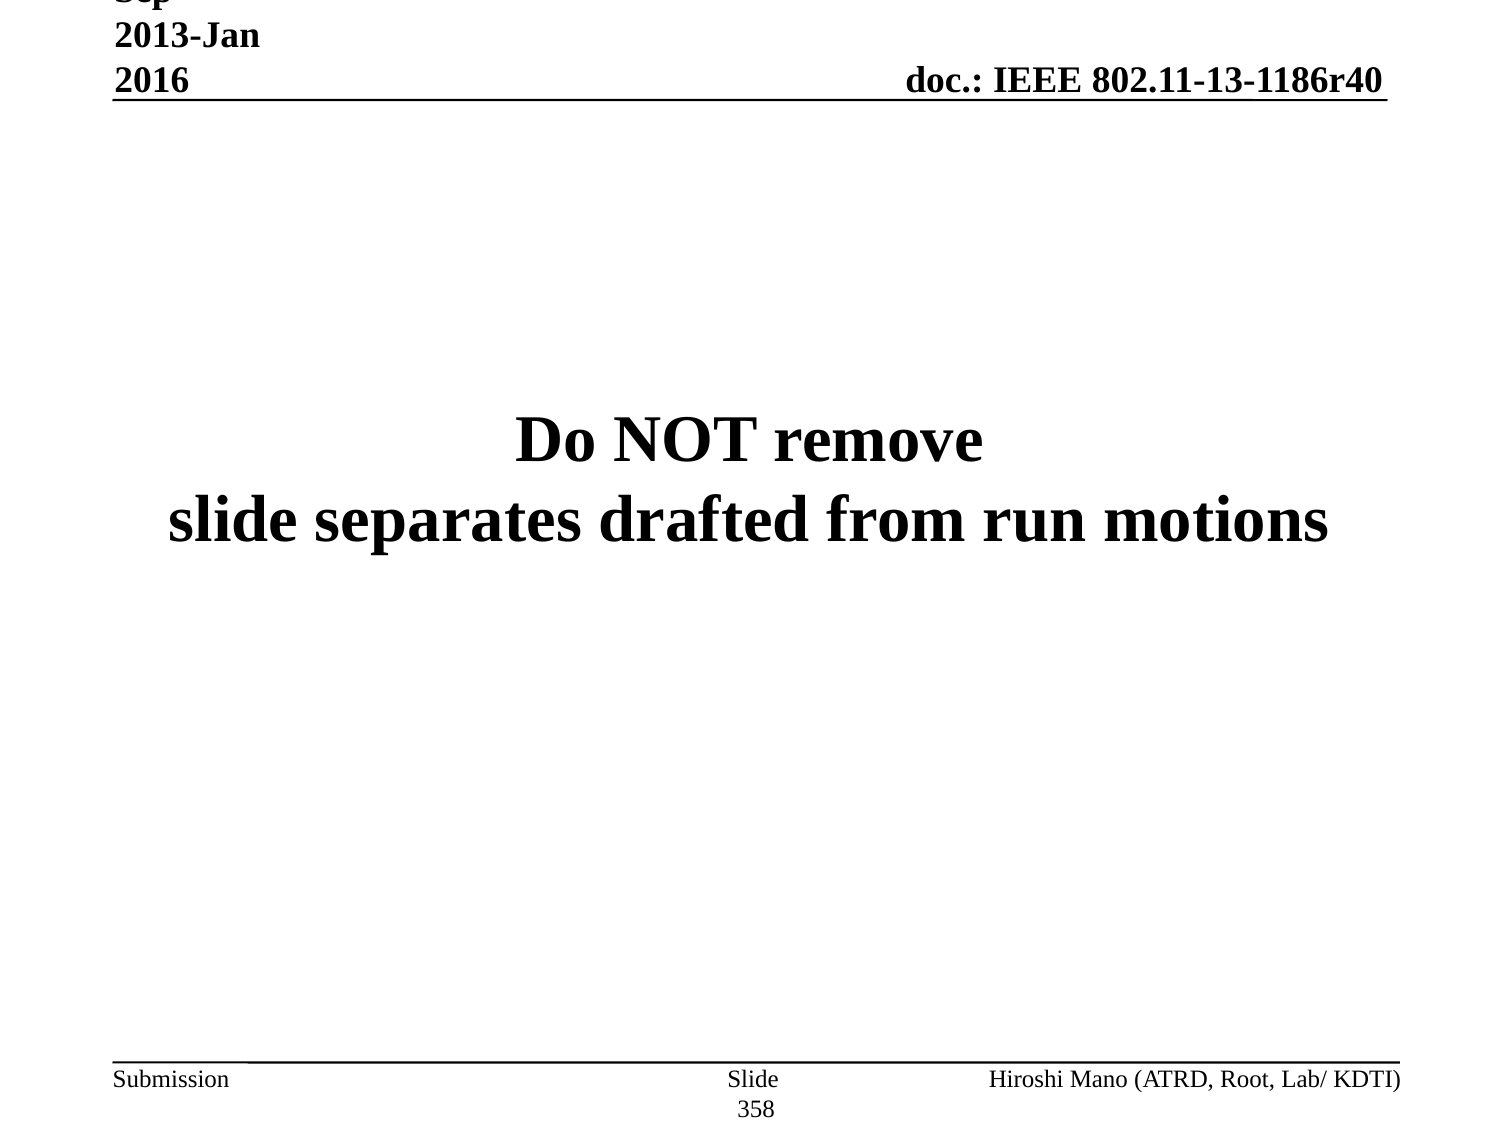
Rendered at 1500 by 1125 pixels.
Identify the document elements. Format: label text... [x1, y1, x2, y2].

slide_number Slide 358 [712, 1061, 800, 1093]
title Do NOT remove slide separates drafted from run motions [112, 387, 1388, 563]
footer Hiroshi Mano (ATRD, Root, Lab/ KDTI) [984, 1061, 1402, 1093]
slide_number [114, 54, 262, 101]
